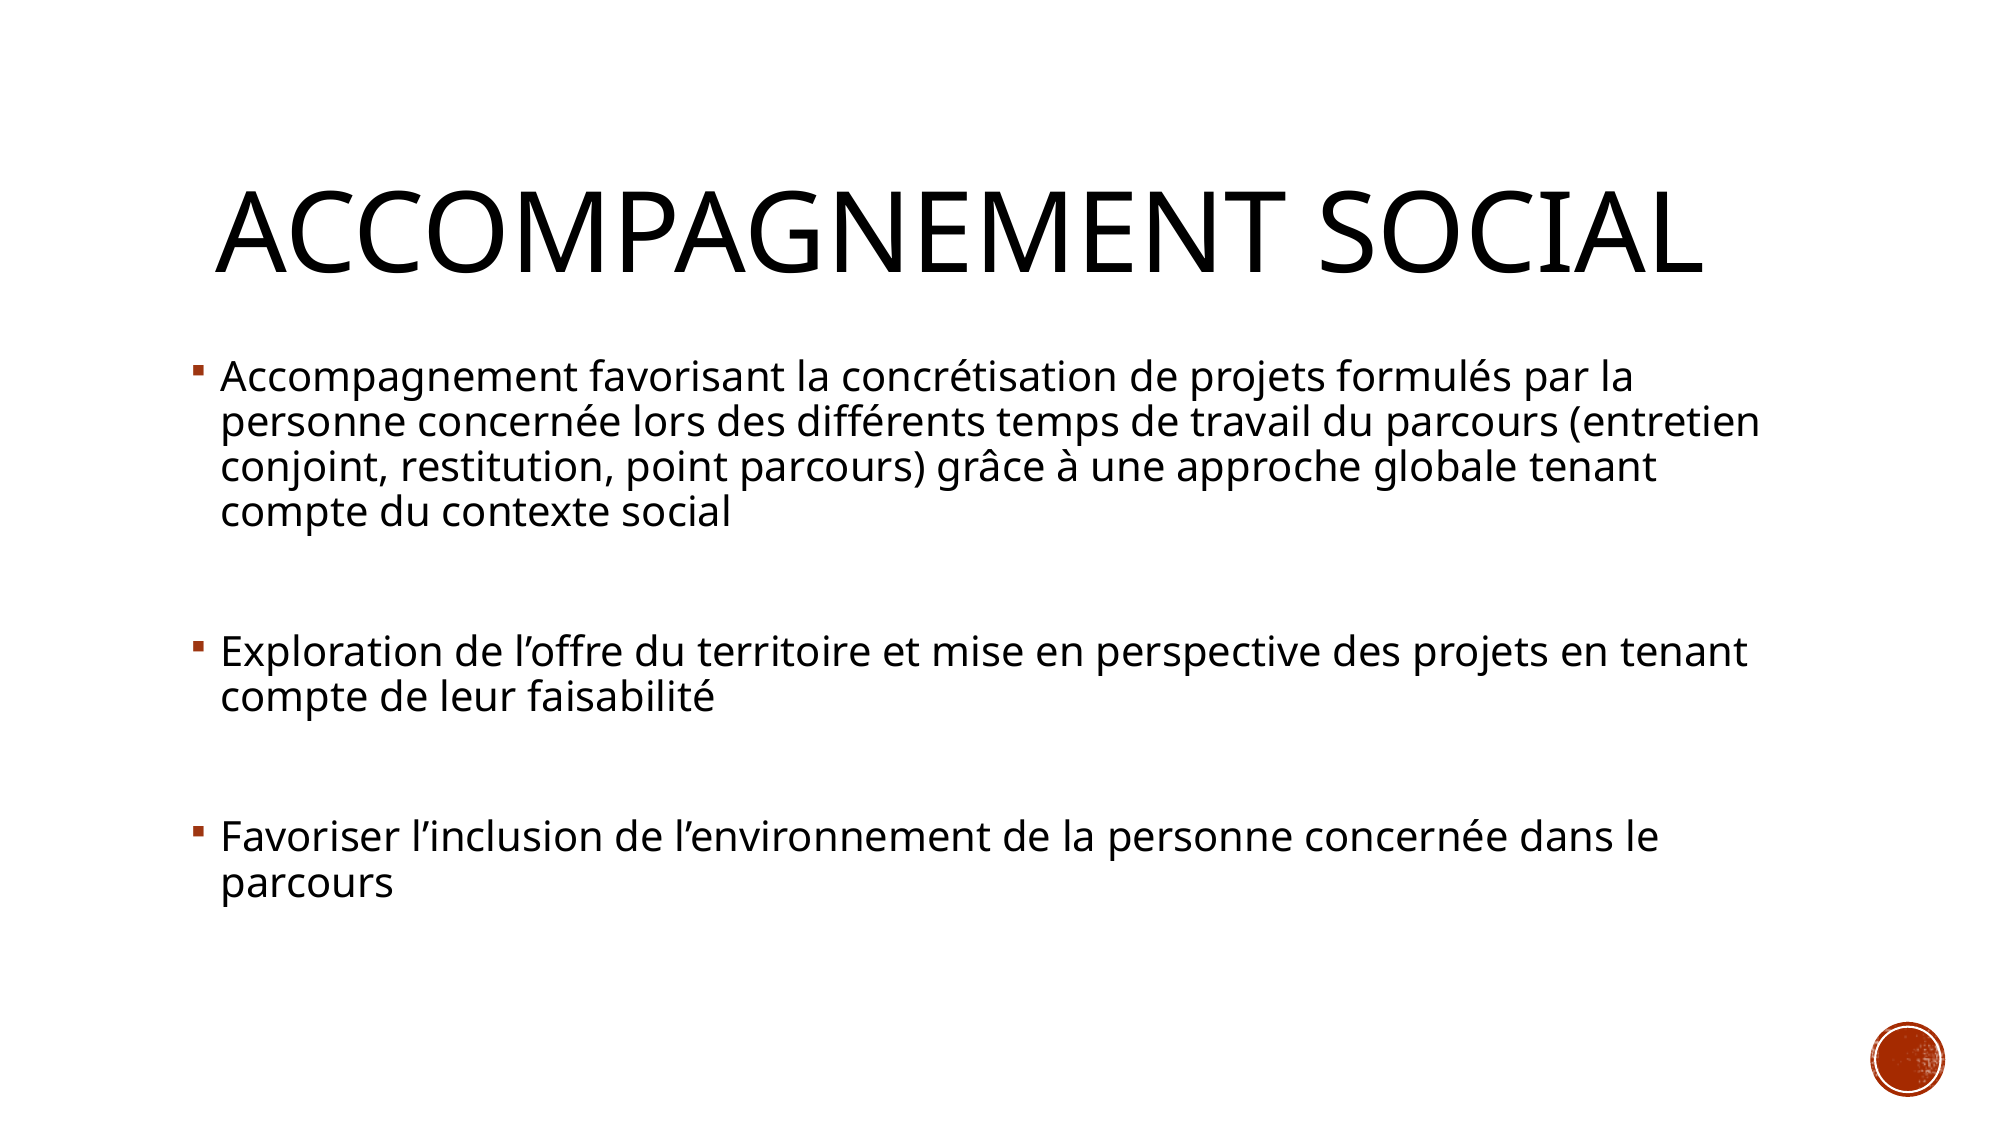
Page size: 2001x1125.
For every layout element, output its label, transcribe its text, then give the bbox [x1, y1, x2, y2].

list Accompagnement favorisant la concrétisation de projets formulés par la personne concernée lors des différents temps de travail du parcours (entretien conjoint, restitution, point parcours) grâce à une approche globale tenant compte du contexte social Exploration de l’offre du territoire et mise en perspective des projets en tenant compte de leur faisabilité Favoriser l’inclusion de l’environnement de la personne concernée dans le parcours [175, 348, 1826, 1013]
text_box Accompagnement social [200, 104, 1851, 369]
